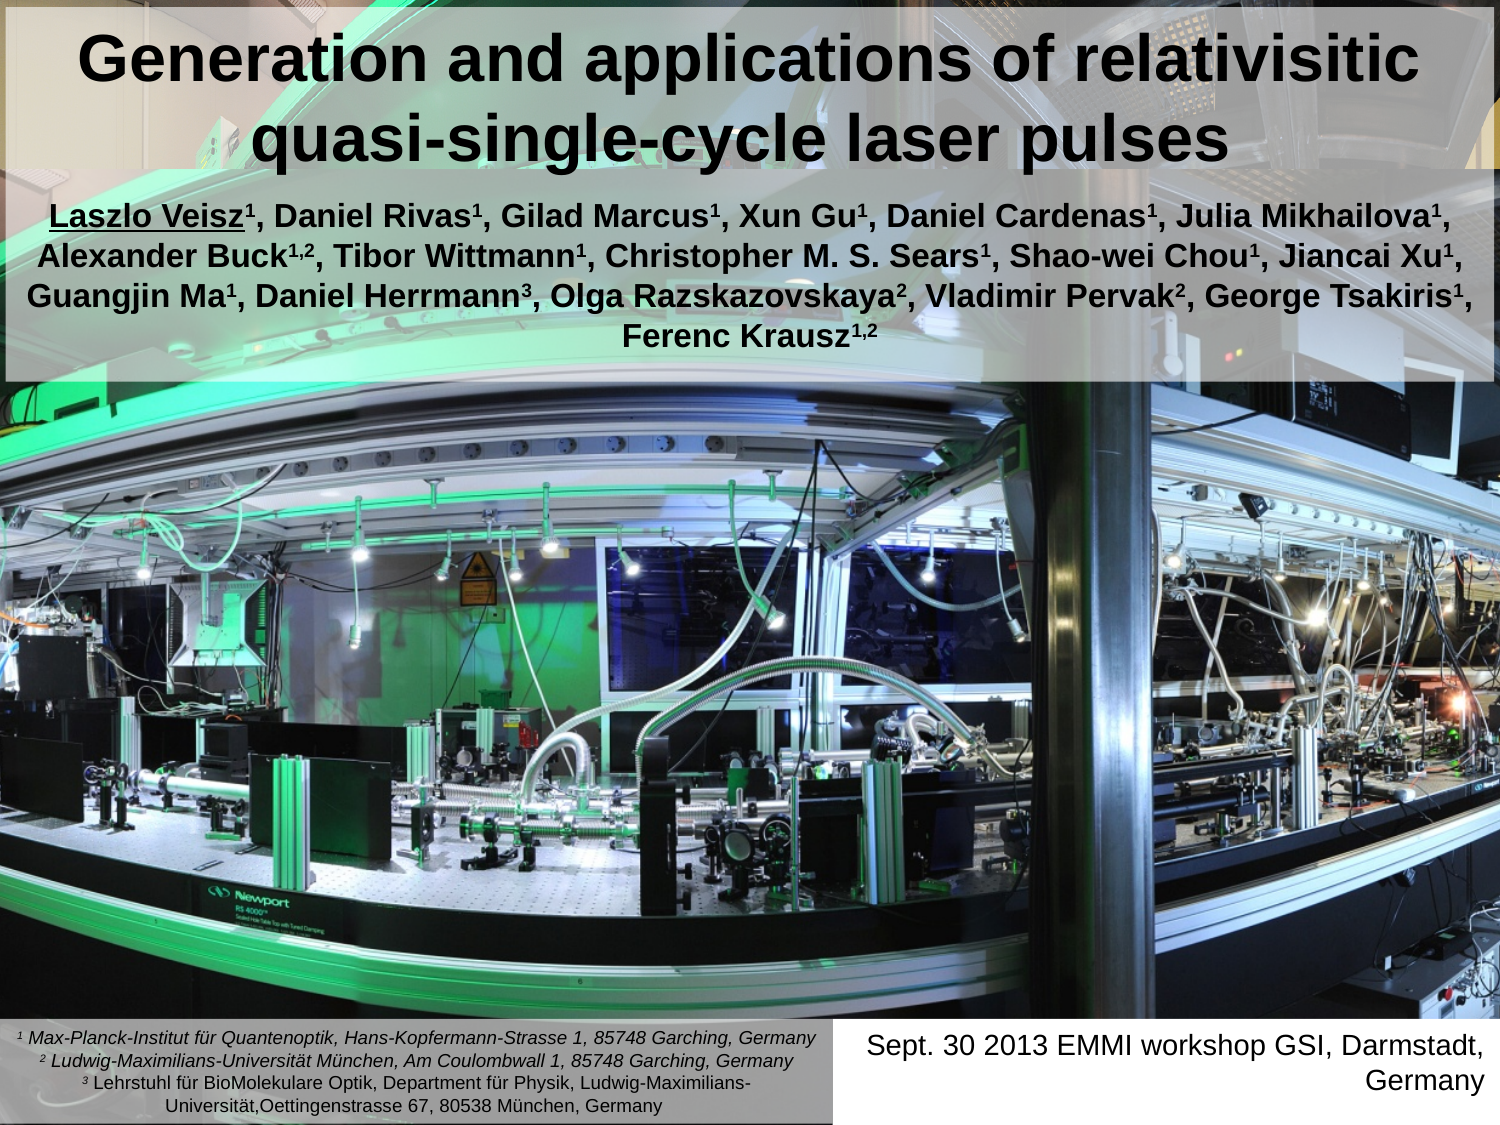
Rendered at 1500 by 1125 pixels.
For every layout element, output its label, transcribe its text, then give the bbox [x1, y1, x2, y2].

text_box Generation and applications of relativisitic quasi-single-cycle laser pulses Laszlo Veisz1, Daniel Rivas1, Gilad Marcus1, Xun Gu1, Daniel Cardenas1, Julia Mikhailova1, Alexander Buck1,2, Tibor Wittmann1, Christopher M. S. Sears1, Shao-wei Chou1, Jiancai Xu1, Guangjin Ma1, Daniel Herrmann3, Olga Razskazovskaya2, Vladimir Pervak2, George Tsakiris1, Ferenc Krausz1,2 [5, 7, 1495, 169]
picture [0, 0, 1500, 1125]
